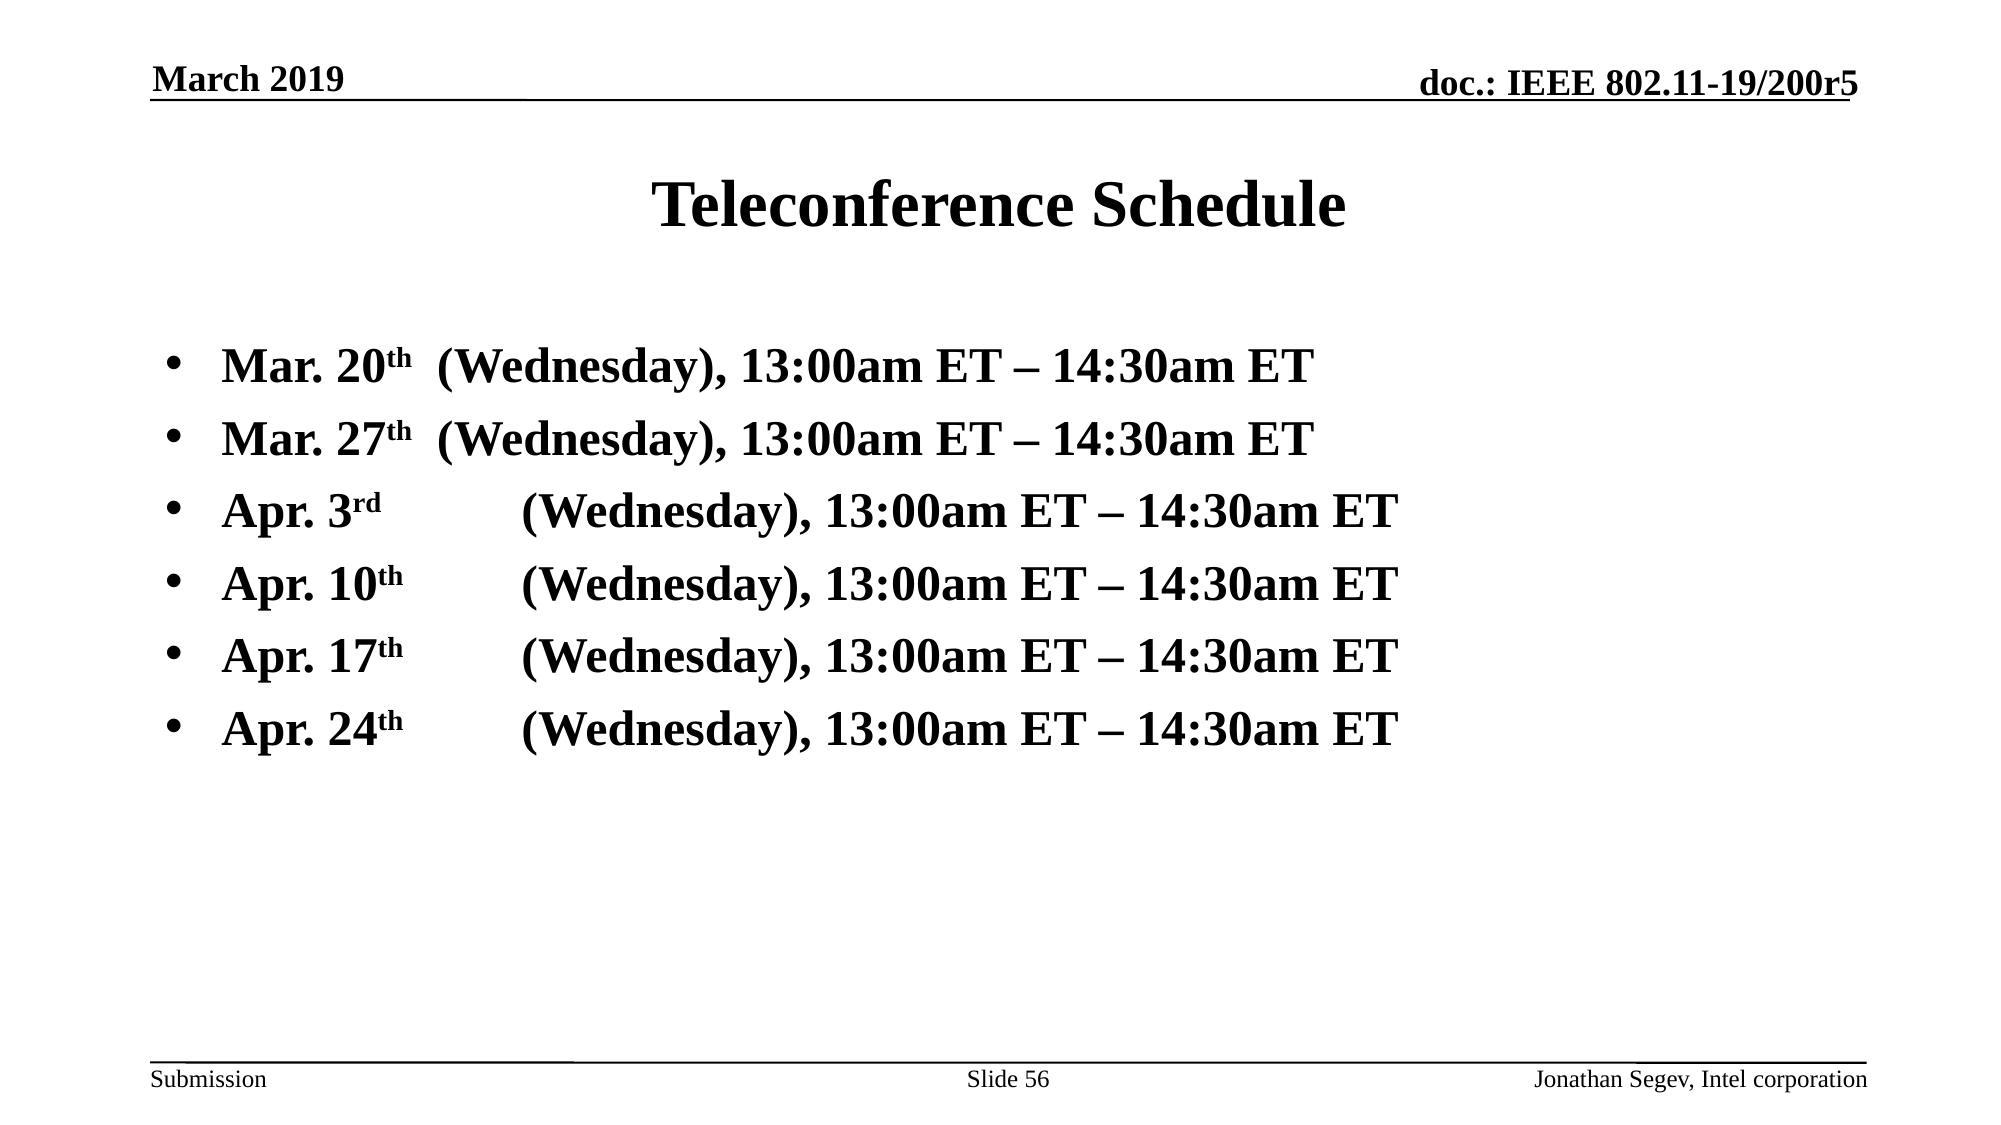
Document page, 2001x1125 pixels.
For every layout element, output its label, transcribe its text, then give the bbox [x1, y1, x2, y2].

title Teleconference Schedule [149, 112, 1850, 288]
list Mar. 20th (Wednesday), 13:00am ET – 14:30am ET Mar. 27th (Wednesday), 13:00am ET – 14:30am ET Apr. 3rd (Wednesday), 13:00am ET – 14:30am ET Apr. 10th (Wednesday), 13:00am ET – 14:30am ET Apr. 17th (Wednesday), 13:00am ET – 14:30am ET Apr. 24th (Wednesday), 13:00am ET – 14:30am ET [149, 324, 1850, 1000]
slide_number Slide 56 [950, 1061, 1067, 1123]
footer Jonathan Segev, Intel corporation [1171, 1061, 1869, 1093]
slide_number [152, 54, 563, 100]
